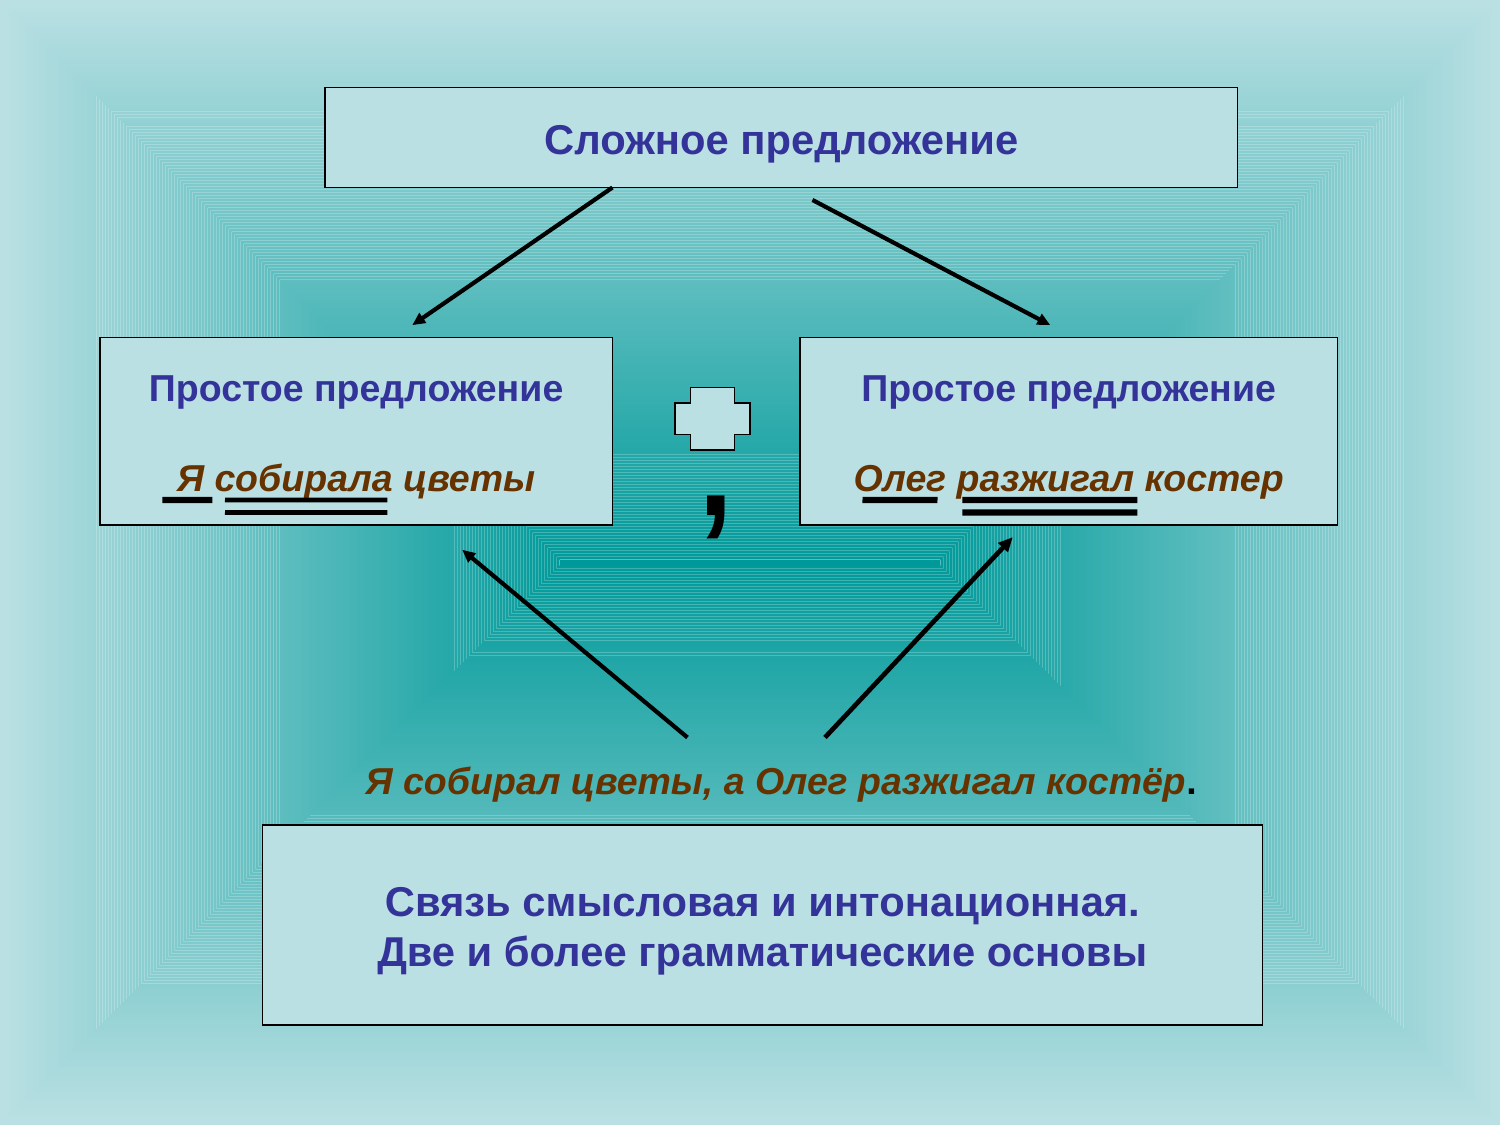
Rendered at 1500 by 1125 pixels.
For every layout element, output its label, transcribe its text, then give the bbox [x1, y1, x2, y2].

text_box Я собирал цветы, а Олег разжигал костёр. [350, 749, 1212, 810]
text_box [412, 187, 613, 325]
text_box , [675, 324, 756, 560]
text_box [824, 537, 1013, 738]
text_box Простое предложение Олег разжигал костер [799, 337, 1338, 525]
text_box Связь смысловая и интонационная. Две и более грамматические основы [262, 825, 1263, 1025]
text_box Простое предложение Я собирала цветы [99, 337, 613, 525]
text_box [462, 549, 688, 738]
text_box [812, 199, 1051, 325]
text_box Сложное предложение [324, 87, 1238, 188]
